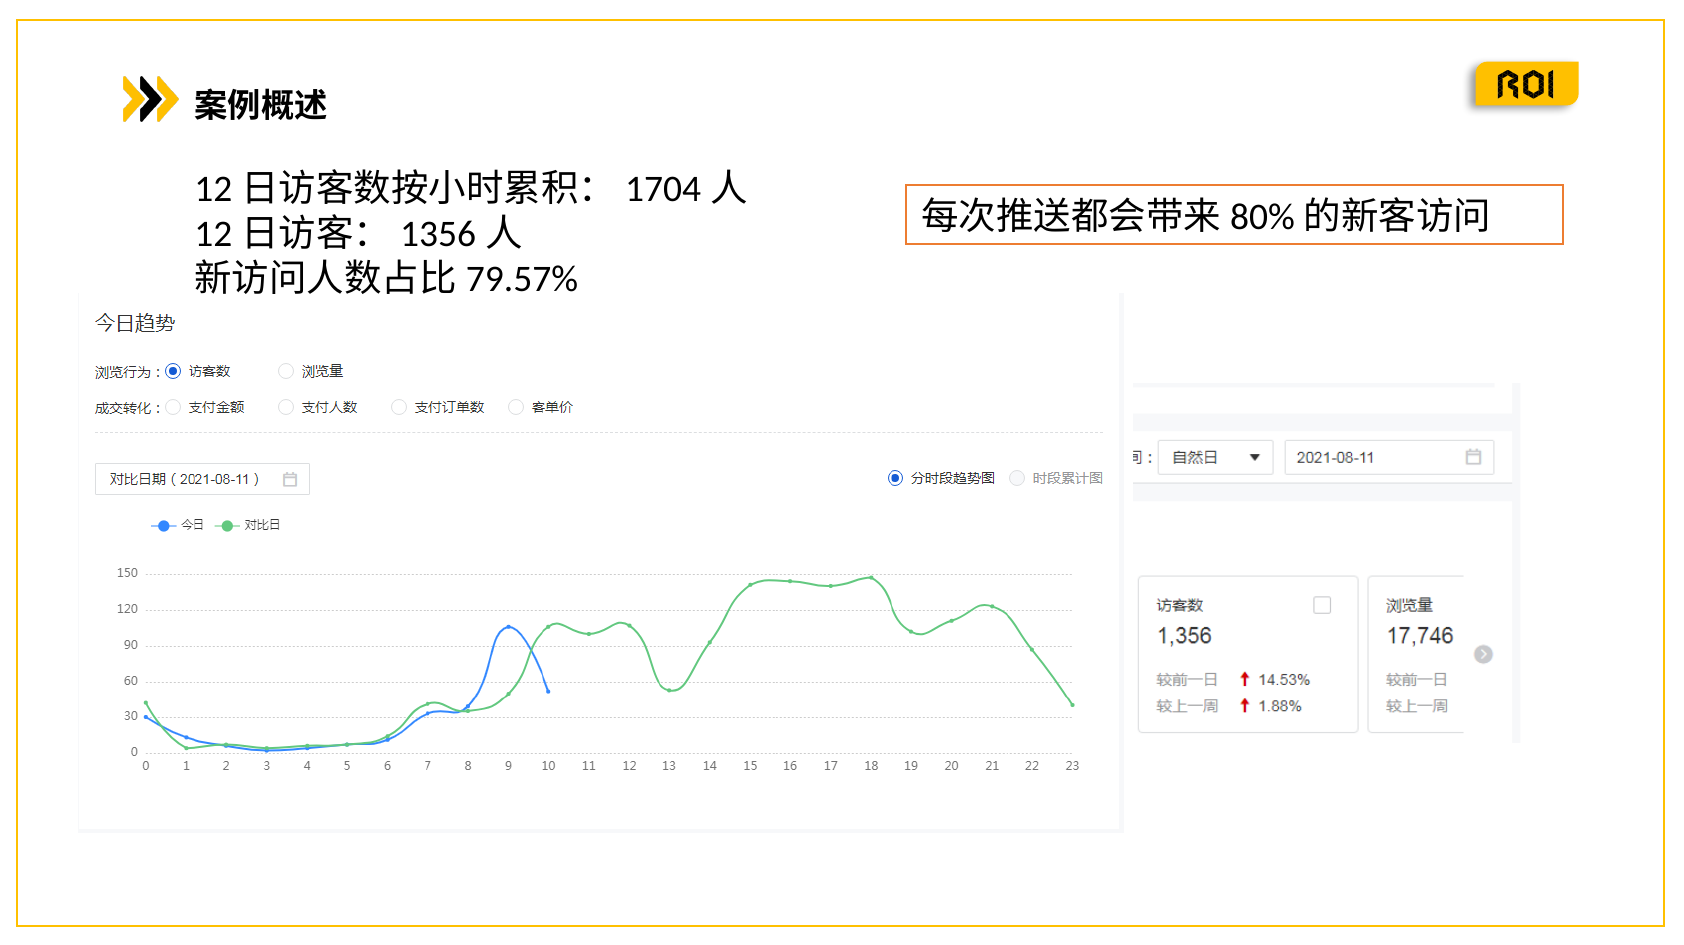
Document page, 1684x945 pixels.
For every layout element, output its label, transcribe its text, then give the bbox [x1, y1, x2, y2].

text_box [1475, 61, 1579, 106]
text_box [16, 19, 1665, 927]
picture [78, 293, 1124, 833]
text_box 12日访客数按小时累积：1704人 12日访客：1356人 新访问人数占比79.57% [179, 156, 861, 293]
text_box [123, 76, 180, 122]
text_box 每次推送都会带来80%的新客访问 [905, 184, 1564, 245]
picture [1132, 383, 1521, 743]
